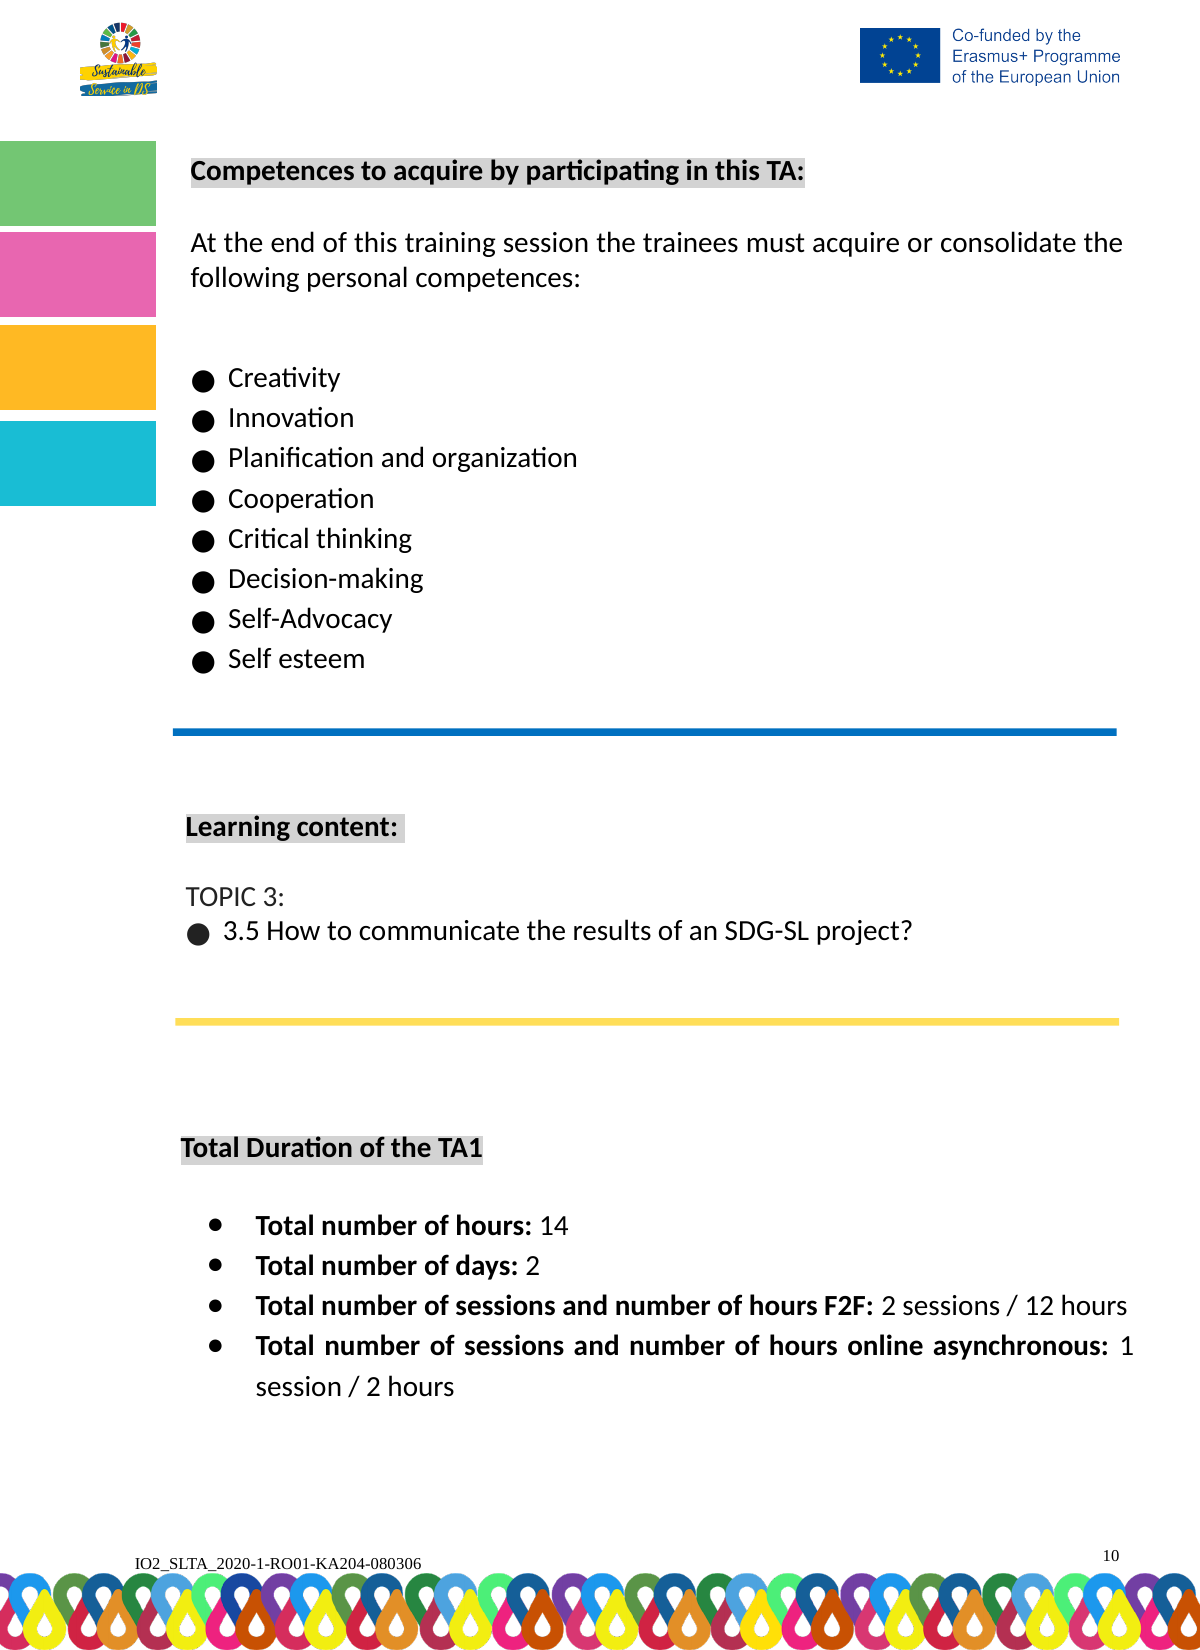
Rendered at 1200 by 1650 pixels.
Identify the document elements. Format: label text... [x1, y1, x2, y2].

picture [0, 1573, 1200, 1650]
text_box IO2_SLTA_2020-1-RO01-KA204-080306 [80, 1538, 477, 1572]
text_box [0, 420, 156, 506]
text_box [172, 728, 1117, 736]
text_box [0, 325, 156, 411]
text_box Total Duration of the TA1 Total number of hours: 14 Total number of days: 2 Total number of sessions and number of hours F2F: 2 sessions / 12 hours Total number of sessions and number of hours online asynchronous: 1 session / 2 hours [165, 1118, 1150, 1410]
text_box [0, 231, 157, 317]
text_box Competences to acquire by participating in this TA: At the end of this training session the trainees must acquire or consolidate the following personal competences: Creativity Innovation Planification and organization Cooperation Critical thinking Decision-making Self-Advocacy Self esteem [175, 141, 1140, 683]
text_box Learning content: TOPIC 3: 3.5 How to communicate the results of an SDG-SL project? [170, 796, 1125, 990]
text_box [175, 1018, 1120, 1026]
picture [80, 18, 157, 96]
text_box [0, 141, 157, 227]
picture [860, 28, 1120, 86]
text_box 10 [979, 1534, 1120, 1565]
